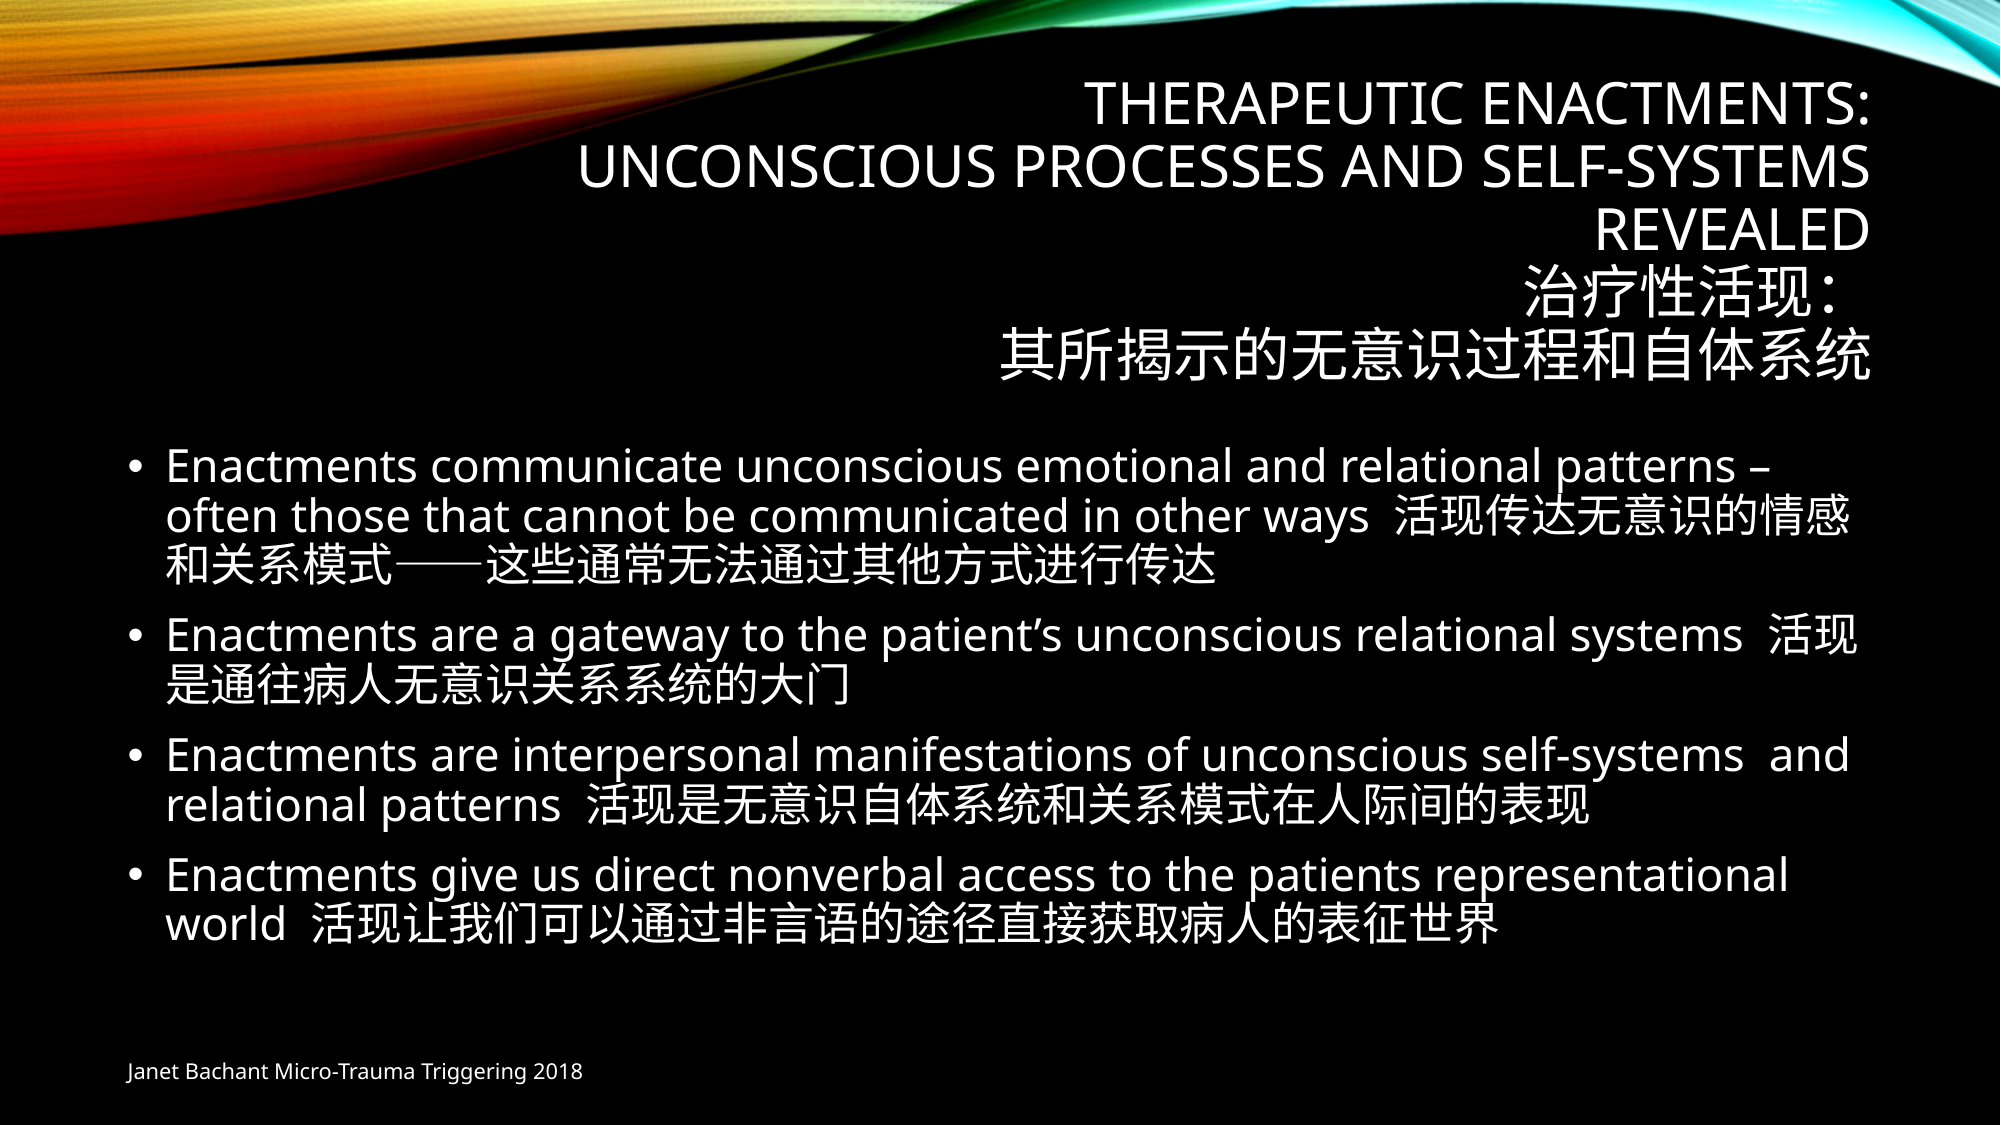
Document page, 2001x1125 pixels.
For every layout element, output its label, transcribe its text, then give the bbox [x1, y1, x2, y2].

title Therapeutic Enactments: Unconscious Processes and Self-systems revealed 治疗性活现： 其所揭示的无意识过程和自体系统 [474, 125, 1888, 338]
picture [0, 0, 2000, 237]
footer Janet Bachant Micro-Trauma Triggering 2018 [112, 1042, 1388, 1103]
list Enactments communicate unconscious emotional and relational patterns – often those that cannot be communicated in other ways 活现传达无意识的情感和关系模式——这些通常无法通过其他方式进行传达 Enactments are a gateway to the patient’s unconscious relational systems 活现是通往病人无意识关系系统的大门 Enactments are interpersonal manifestations of unconscious self-systems and relational patterns 活现是无意识自体系统和关系模式在人际间的表现 Enactments give us direct nonverbal access to the patients representational world 活现让我们可以通过非言语的途径直接获取病人的表征世界 [112, 360, 1888, 1021]
